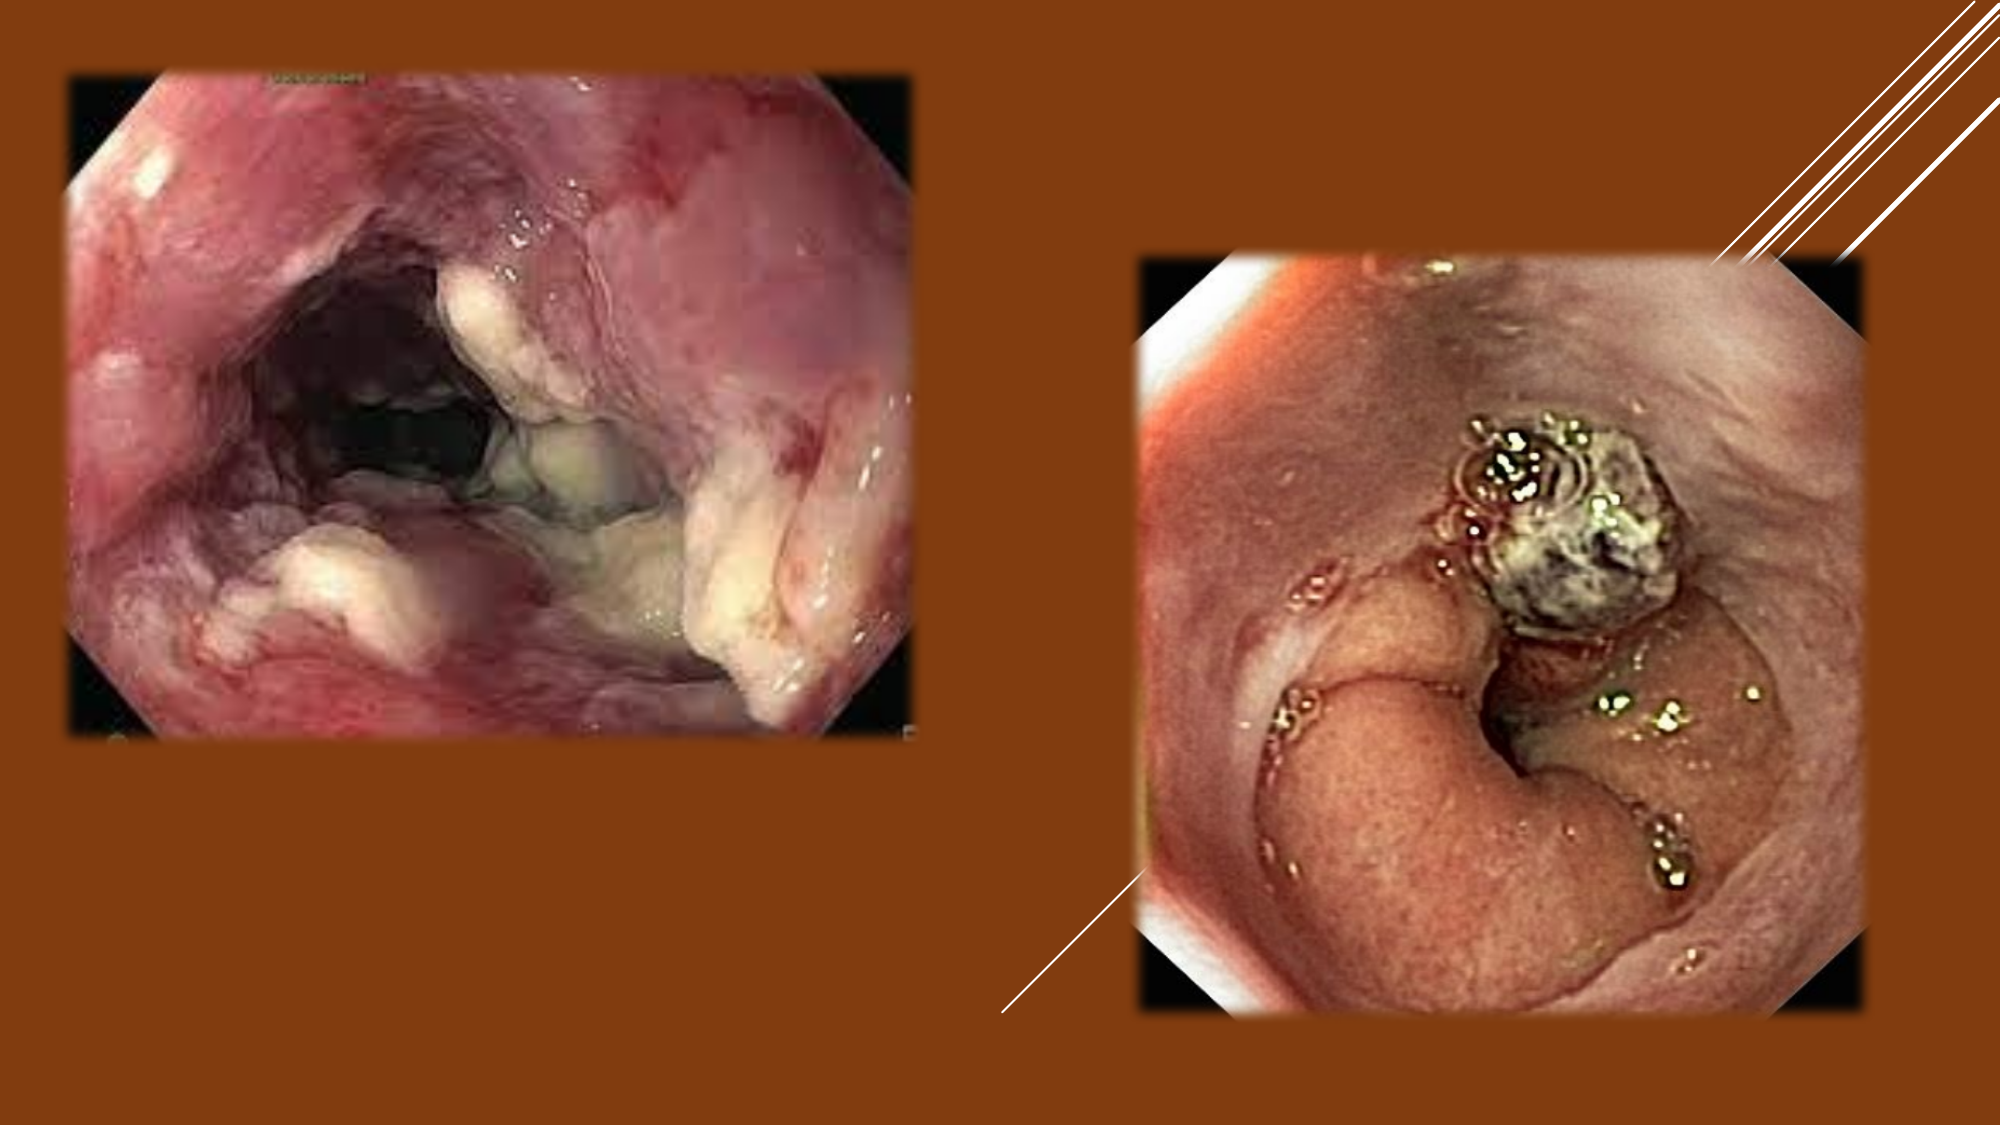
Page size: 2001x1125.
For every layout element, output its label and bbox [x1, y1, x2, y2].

picture [56, 63, 925, 750]
picture [1127, 244, 1875, 1024]
